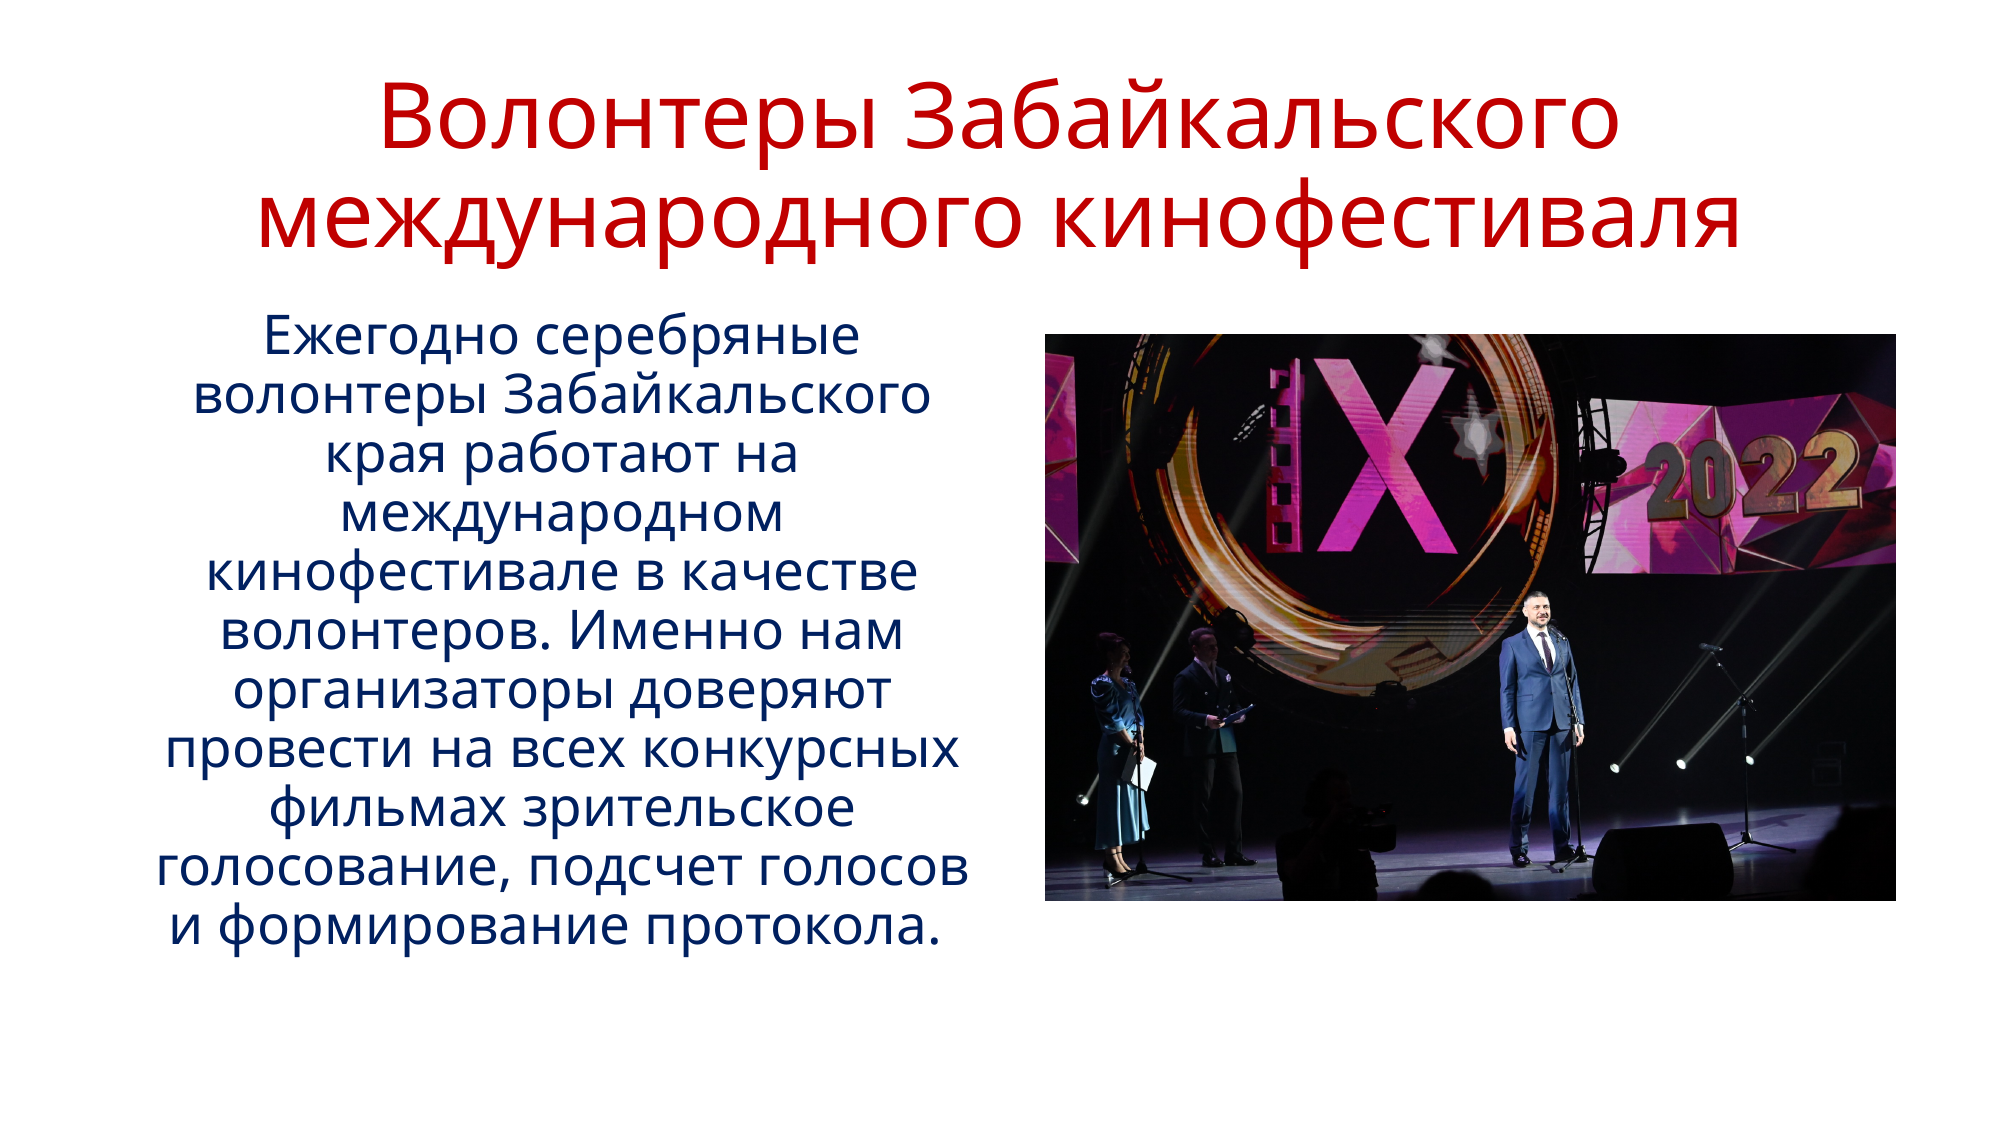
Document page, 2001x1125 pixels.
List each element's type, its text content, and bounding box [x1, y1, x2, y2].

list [1045, 334, 1896, 901]
title Волонтеры Забайкальского международного кинофестиваля [137, 59, 1863, 278]
list Ежегодно серебряные волонтеры Забайкальского края работают на международном кинофестивале в качестве волонтеров. Именно нам организаторы доверяют провести на всех конкурсных фильмах зрительское голосование, подсчет голосов и формирование протокола. [137, 299, 988, 1014]
